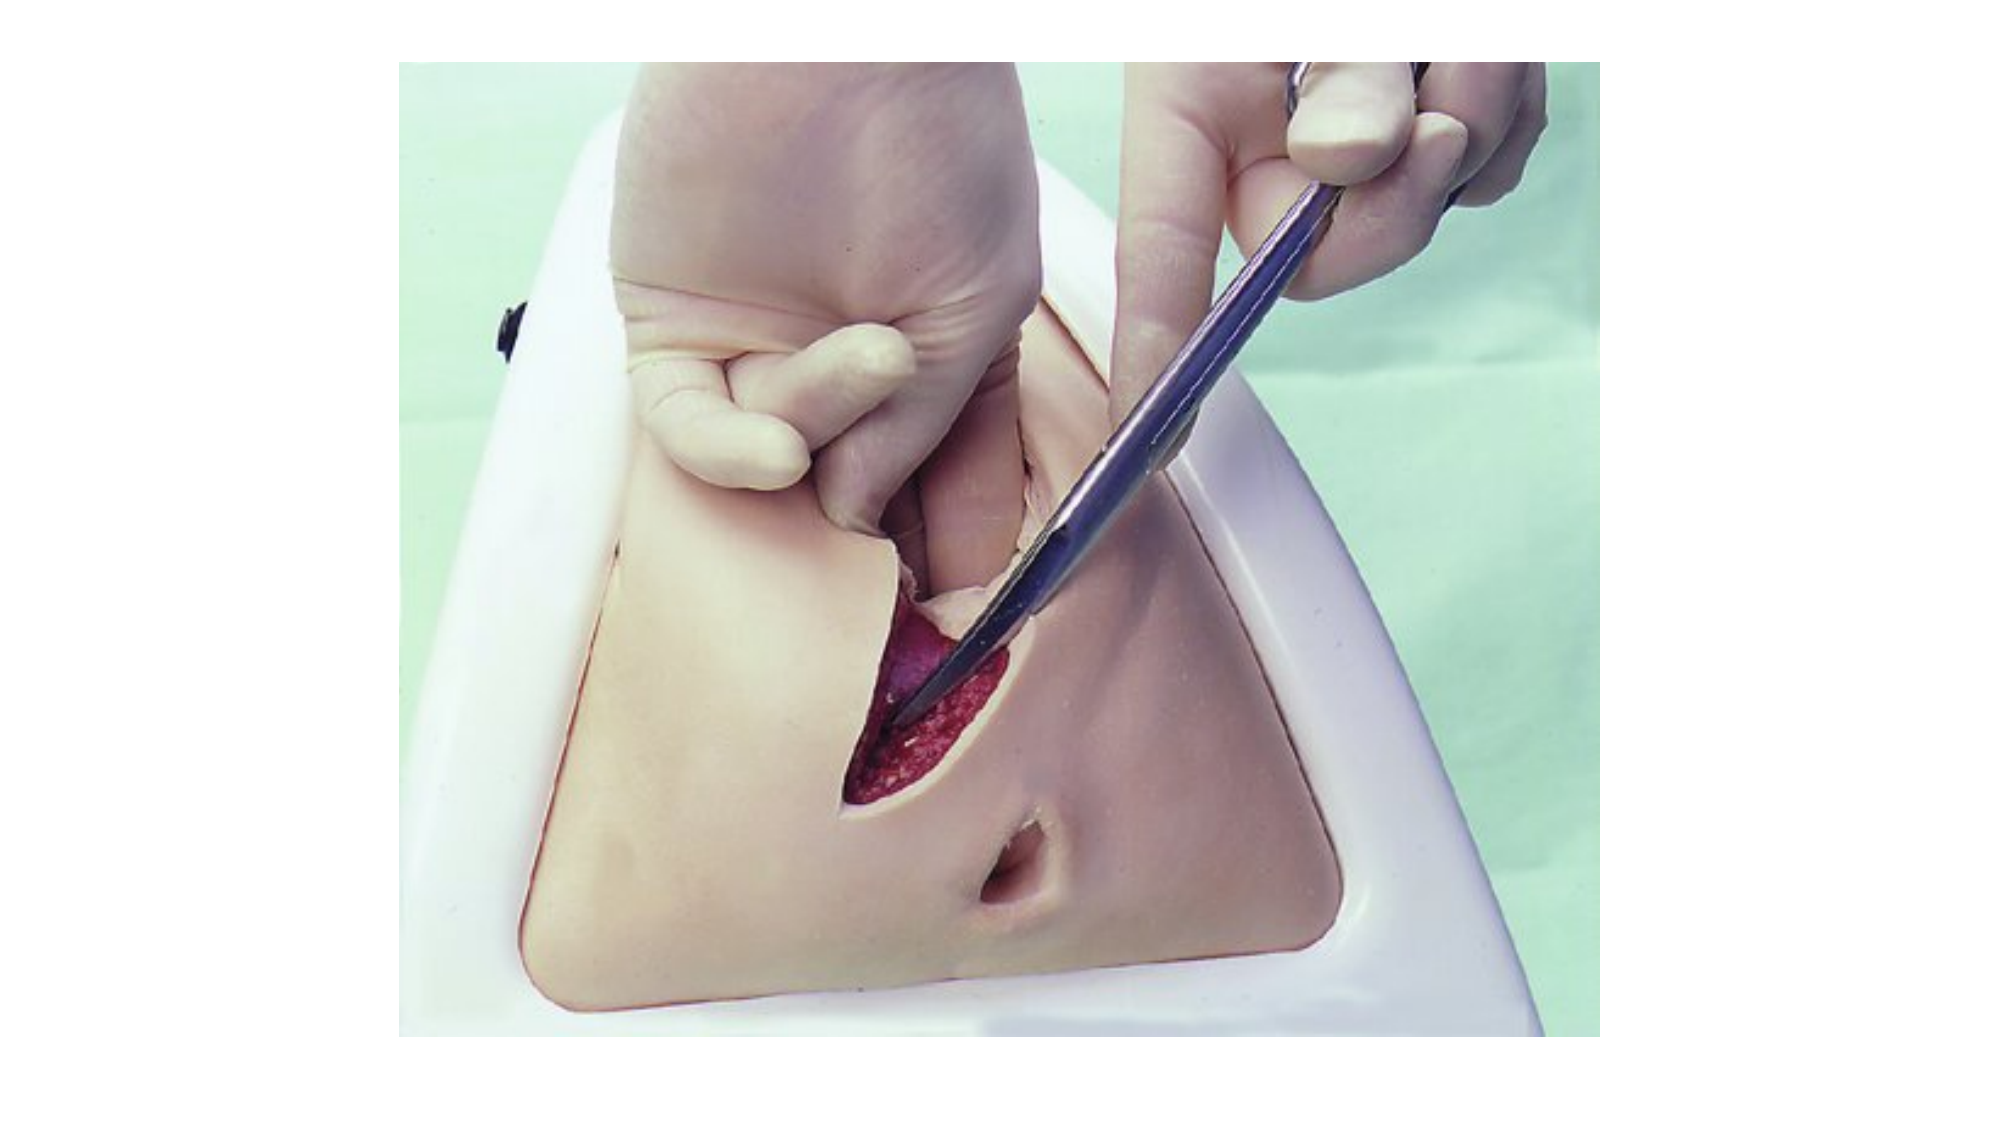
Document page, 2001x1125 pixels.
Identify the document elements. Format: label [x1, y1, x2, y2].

picture [399, 62, 1600, 1037]
